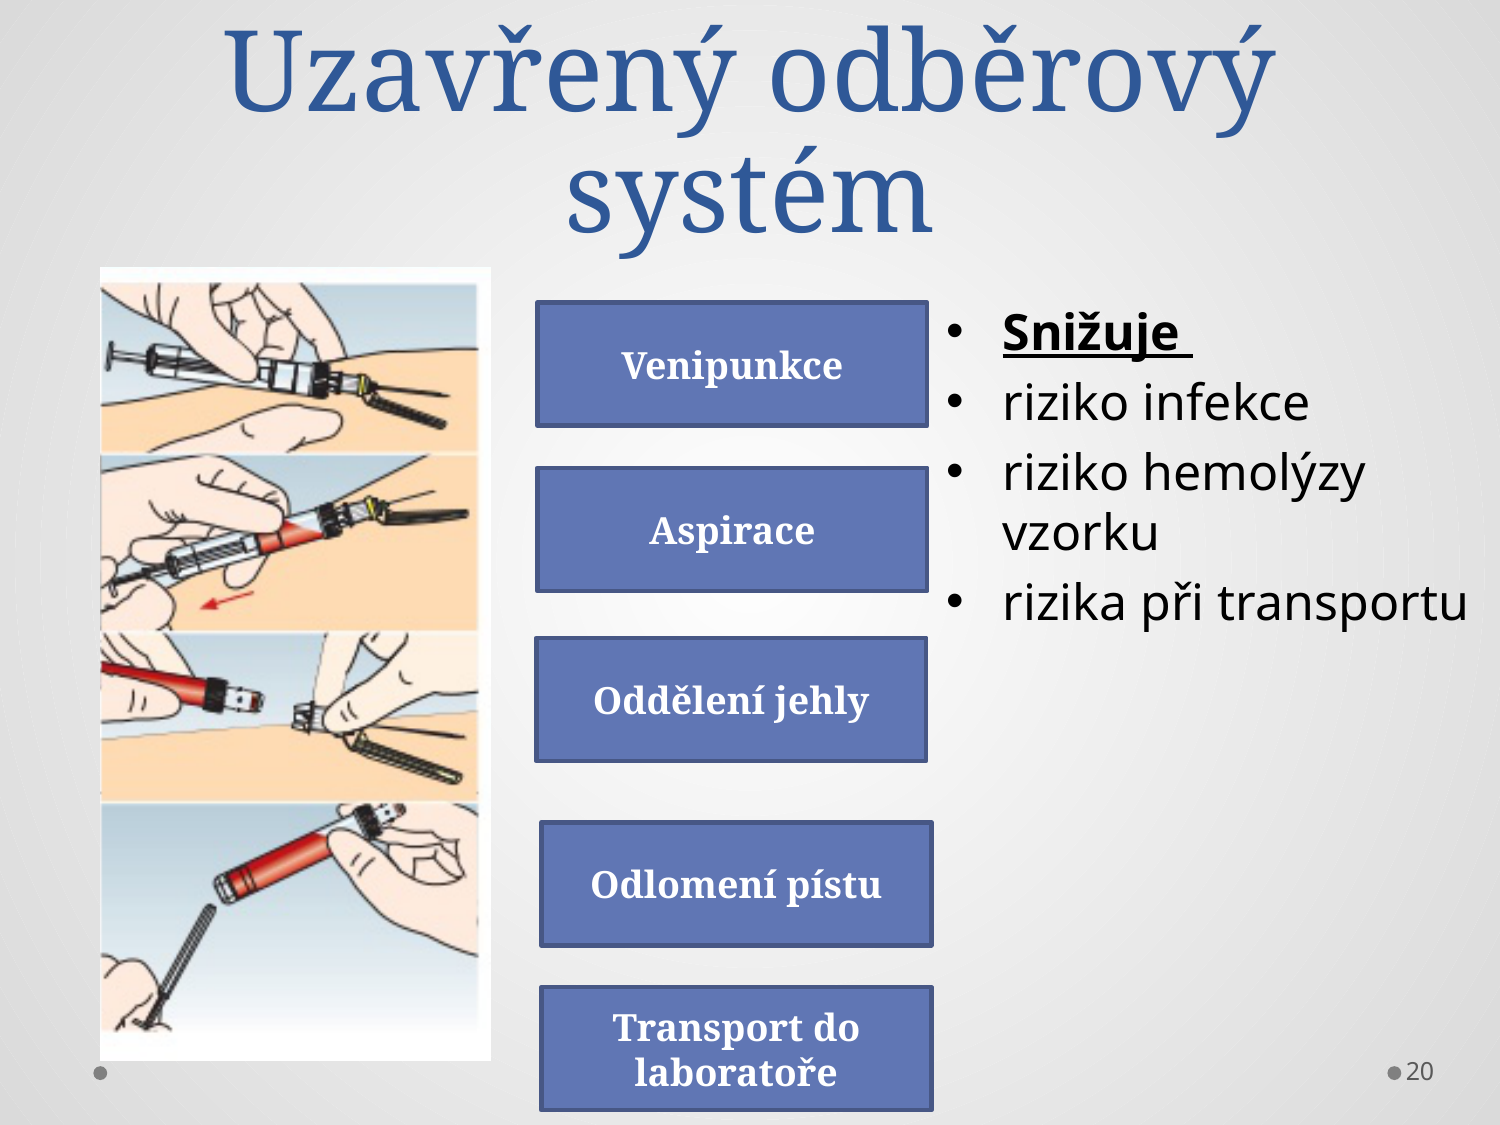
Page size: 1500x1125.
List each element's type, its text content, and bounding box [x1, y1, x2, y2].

list Snižuje riziko infekce riziko hemolýzy vzorku rizika při transportu [931, 292, 1500, 1036]
text_box Aspirace [535, 466, 929, 593]
text_box Venipunkce [535, 300, 929, 428]
slide_number 20 [1401, 1042, 1494, 1103]
text_box Odlomení pístu [539, 820, 931, 948]
title Uzavřený odběrový systém [75, 0, 1425, 263]
text_box Transport do laboratoře [539, 985, 934, 1112]
text_box Oddělení jehly [534, 636, 928, 763]
picture [100, 266, 491, 1062]
